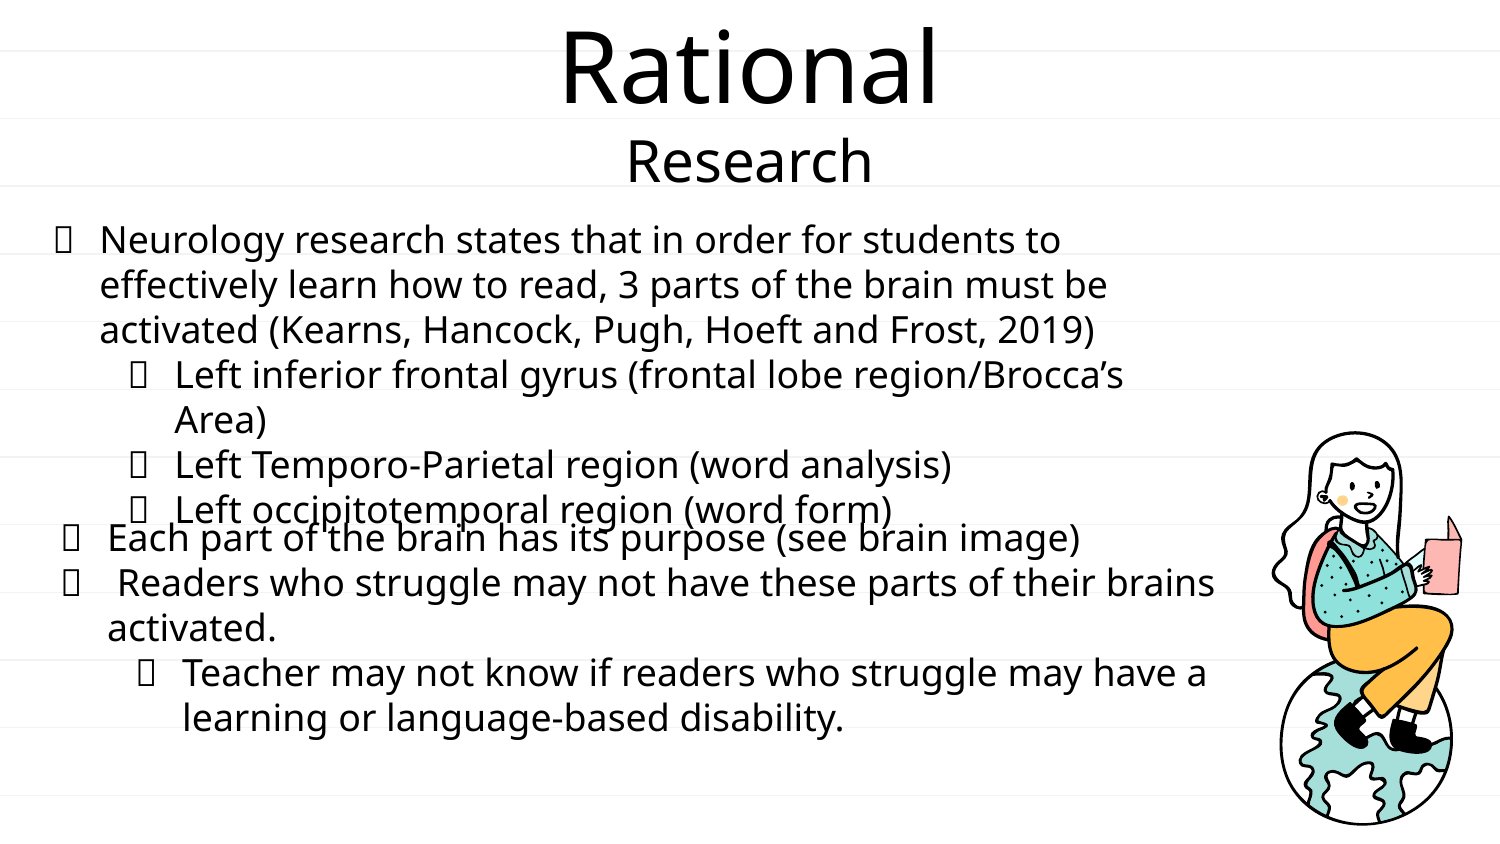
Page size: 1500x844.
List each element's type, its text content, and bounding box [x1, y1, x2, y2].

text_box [1277, 762, 1455, 826]
text_box Each part of the brain has its purpose (see brain image) Readers who struggle may not have these parts of their brains activated. Teacher may not know if readers who struggle may have a learning or language-based disability. [45, 499, 1272, 817]
title Rational Research [329, 88, 1171, 201]
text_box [1269, 431, 1463, 754]
subtitle Neurology research states that in order for students to effectively learn how to read, 3 parts of the brain must be activated (Kearns, Hancock, Pugh, Hoeft and Frost, 2019) Left inferior frontal gyrus (frontal lobe region/Brocca’s Area) Left Temporo-Parietal region (word analysis) Left occipitotemporal region (word form) [37, 201, 1238, 519]
